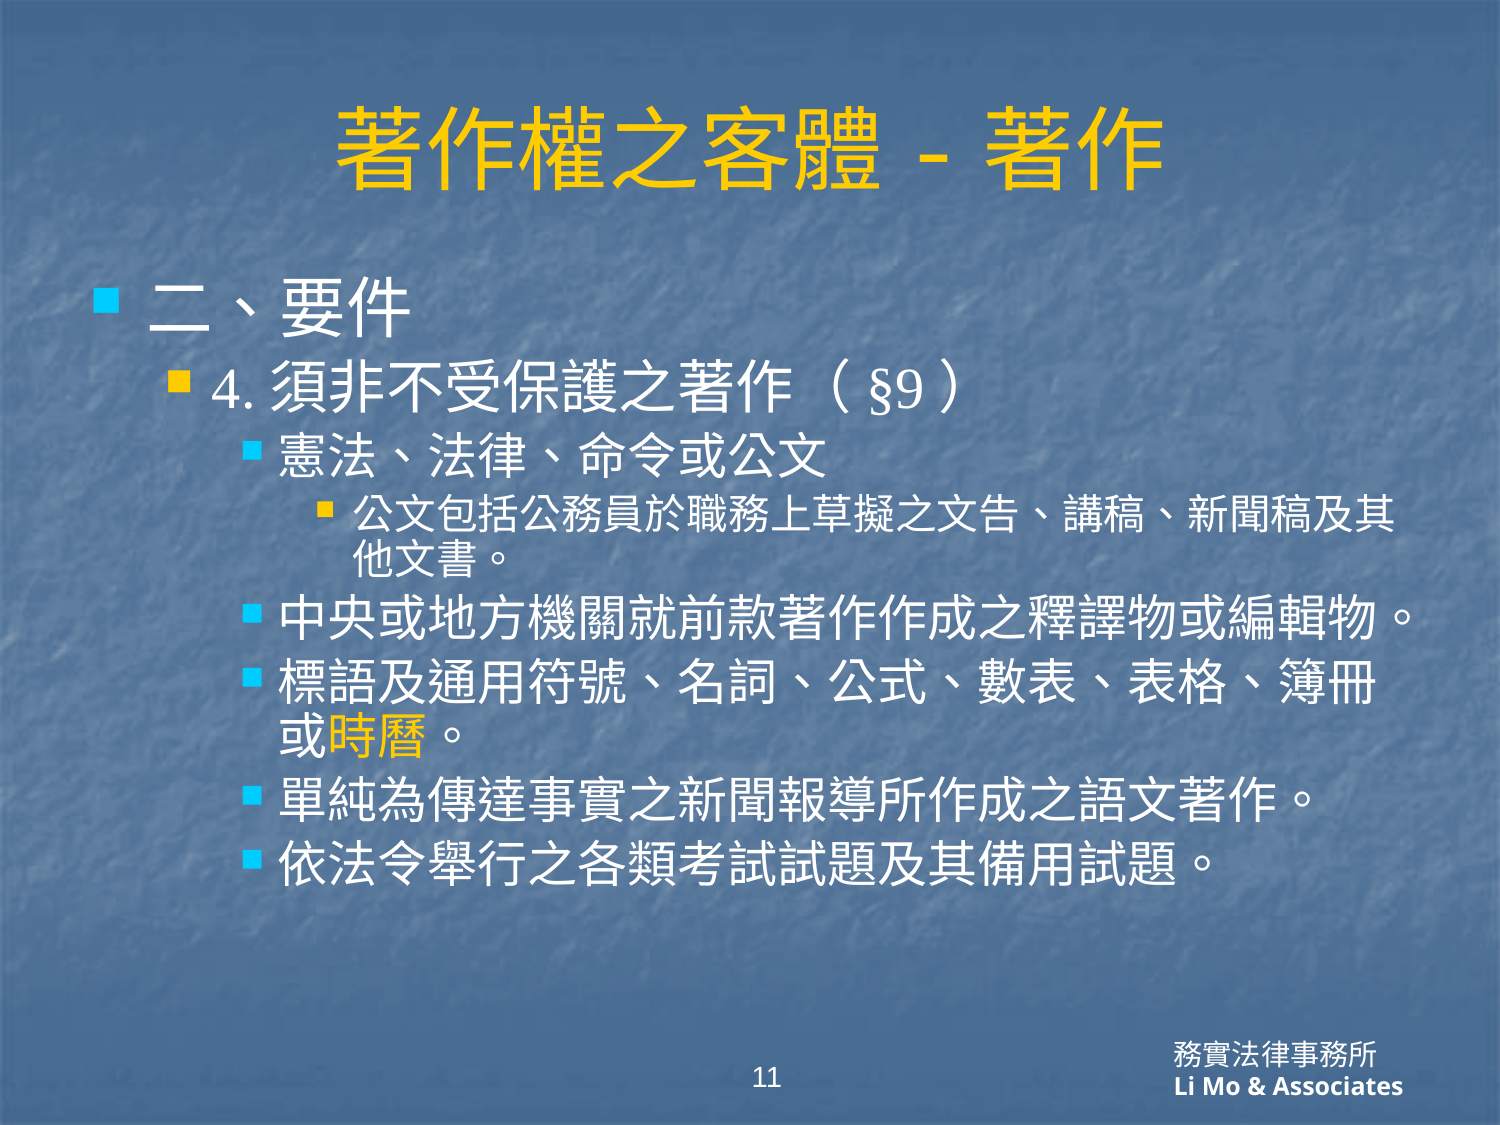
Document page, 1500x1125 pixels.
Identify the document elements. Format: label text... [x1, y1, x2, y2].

list 二、要件 4.須非不受保護之著作（§9） 憲法、法律、命令或公文 公文包括公務員於職務上草擬之文告、講稿、新聞稿及其他文書。 中央或地方機關就前款著作作成之釋譯物或編輯物。 標語及通用符號、名詞、公式、數表、表格、簿冊或時曆。 單純為傳達事實之新聞報導所作成之語文著作。 依法令舉行之各類考試試題及其備用試題。 [75, 267, 1425, 1000]
slide_number 11 [513, 1023, 798, 1102]
text_box 務實法律事務所 Li Mo & Associates [1158, 1028, 1437, 1108]
title 著作權之客體-著作 [75, 62, 1425, 232]
